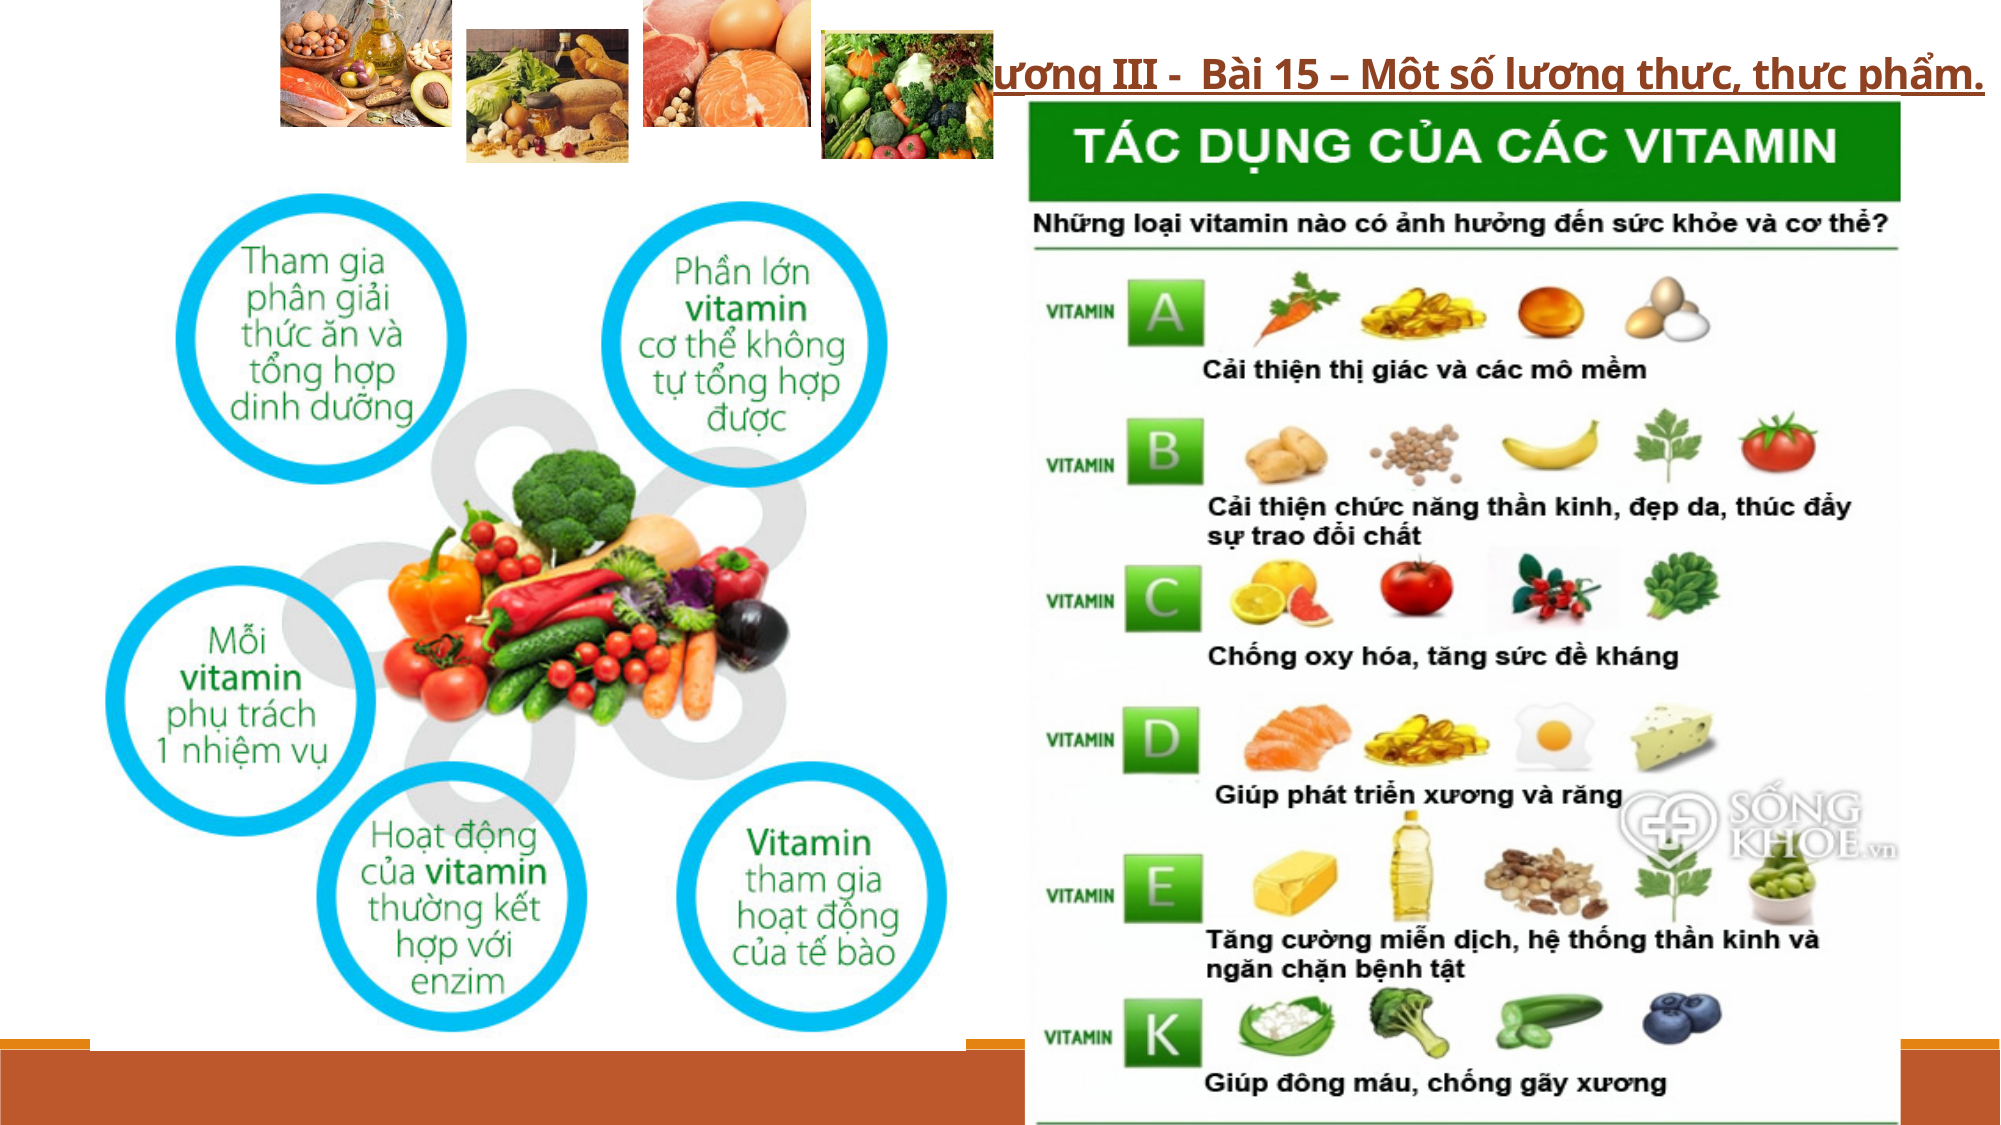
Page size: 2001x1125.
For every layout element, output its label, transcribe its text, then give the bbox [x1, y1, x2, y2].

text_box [279, 0, 994, 163]
picture [89, 174, 966, 1051]
title Chương III - Bài 15 – Một số lương thực, thực phẩm. [1004, 17, 2000, 106]
picture [1024, 94, 1902, 1125]
